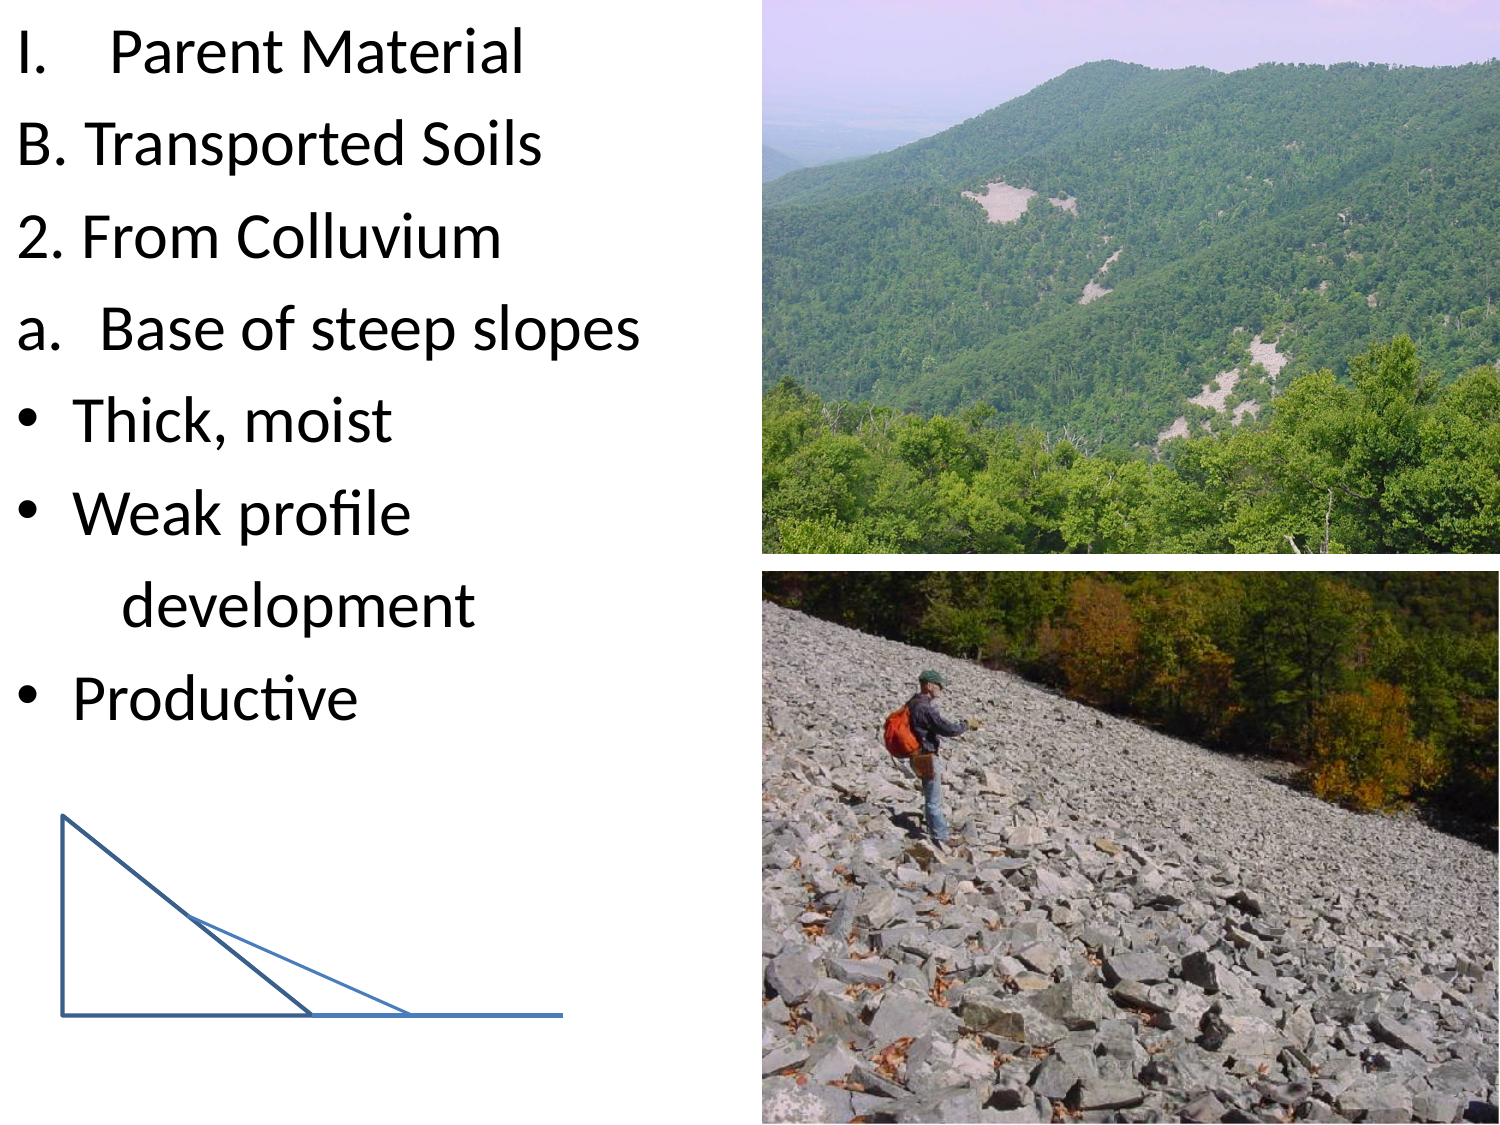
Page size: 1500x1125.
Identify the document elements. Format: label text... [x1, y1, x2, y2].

picture [761, 0, 1500, 554]
picture [761, 571, 1500, 1125]
text_box [60, 813, 188, 1018]
text_box Parent Material B. Transported Soils 2. From Colluvium Base of steep slopes Thick, moist Weak profile development Productive [1, 0, 1352, 743]
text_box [187, 915, 413, 1016]
